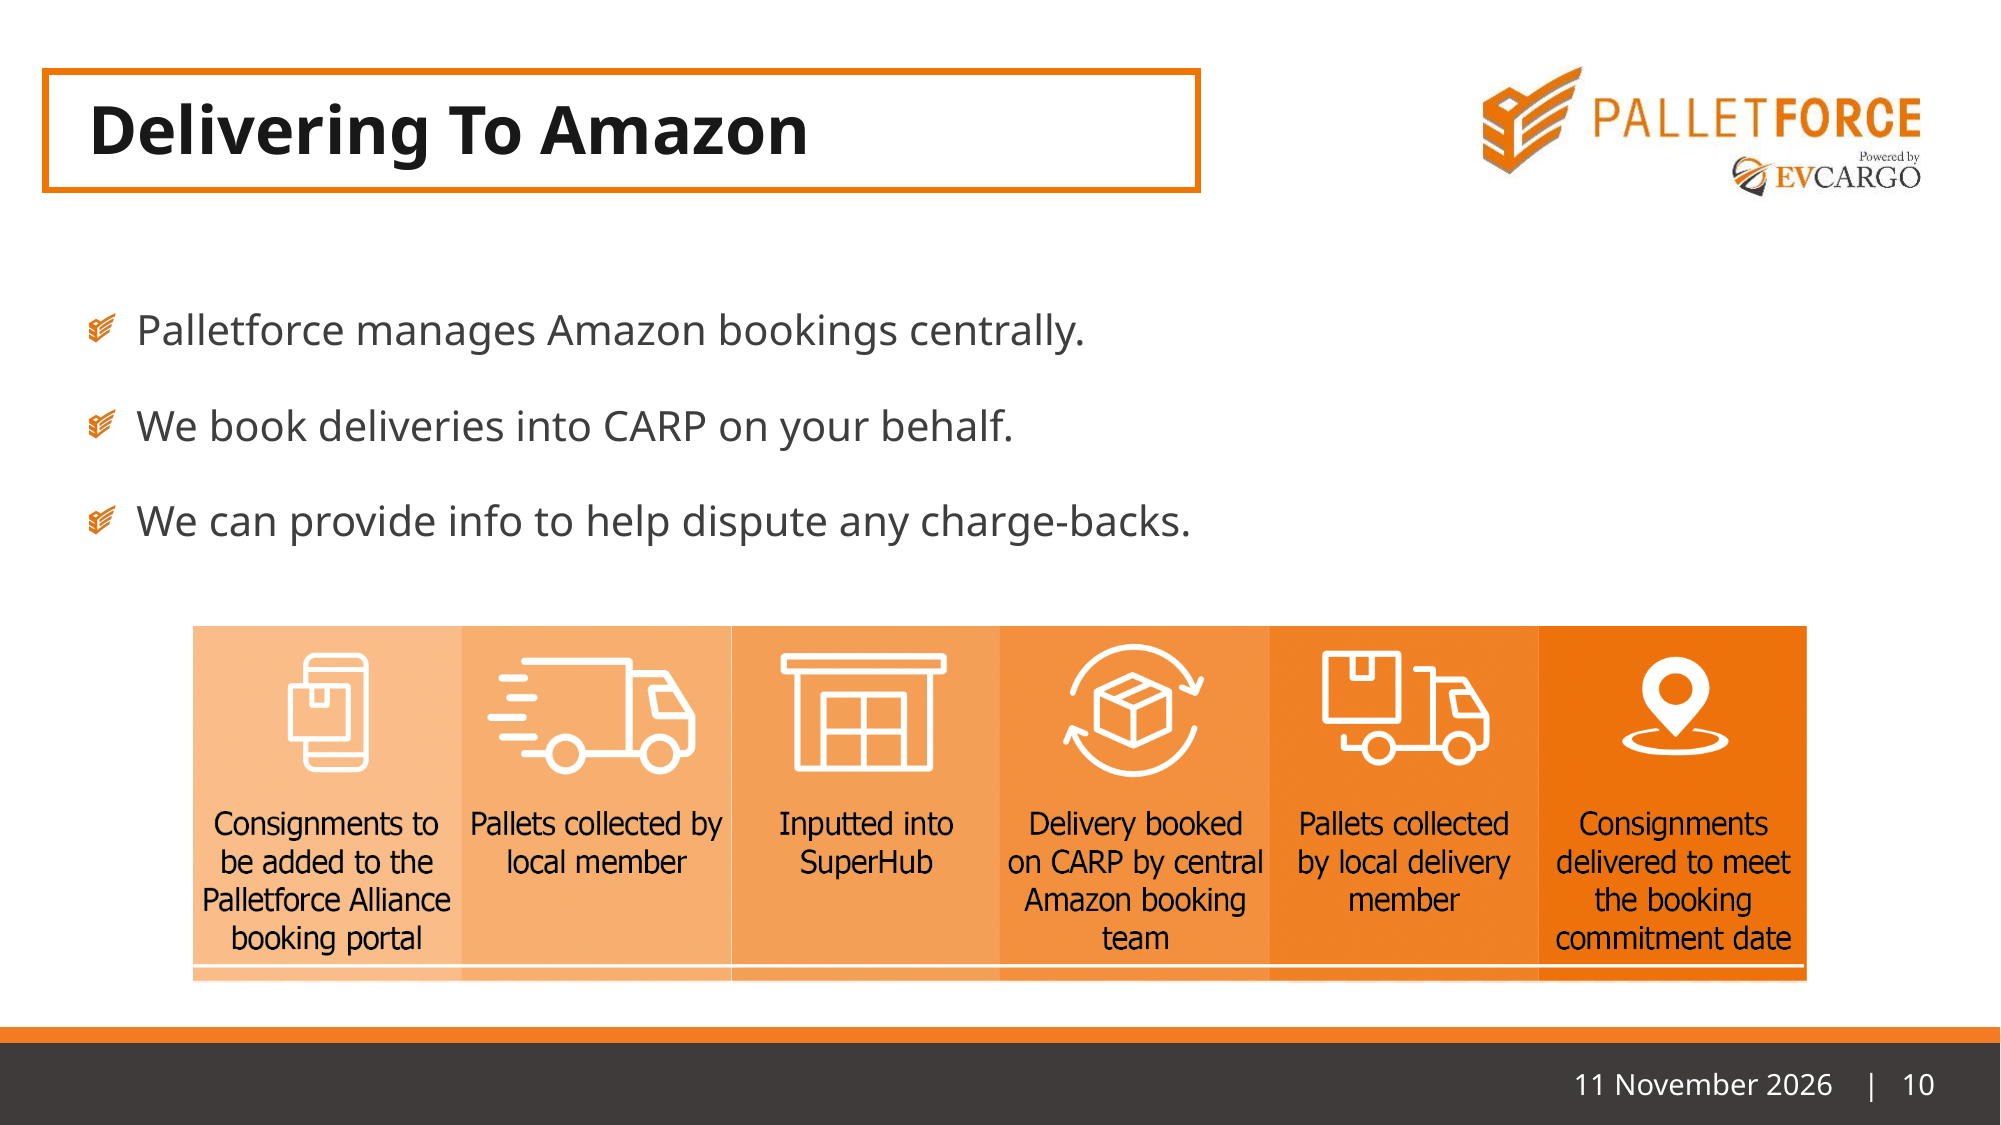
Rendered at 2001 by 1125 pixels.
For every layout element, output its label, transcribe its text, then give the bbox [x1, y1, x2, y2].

picture [1799, 34, 1947, 207]
picture [88, 313, 116, 343]
text_box [44, 70, 1199, 191]
picture [193, 626, 1807, 983]
picture [88, 505, 116, 535]
list Palletforce manages Amazon bookings centrally. We book deliveries into CARP on your behalf. We can provide info to help dispute any charge-backs. [73, 270, 1476, 598]
title Delivering To Amazon [73, 24, 1799, 242]
picture [88, 409, 116, 439]
